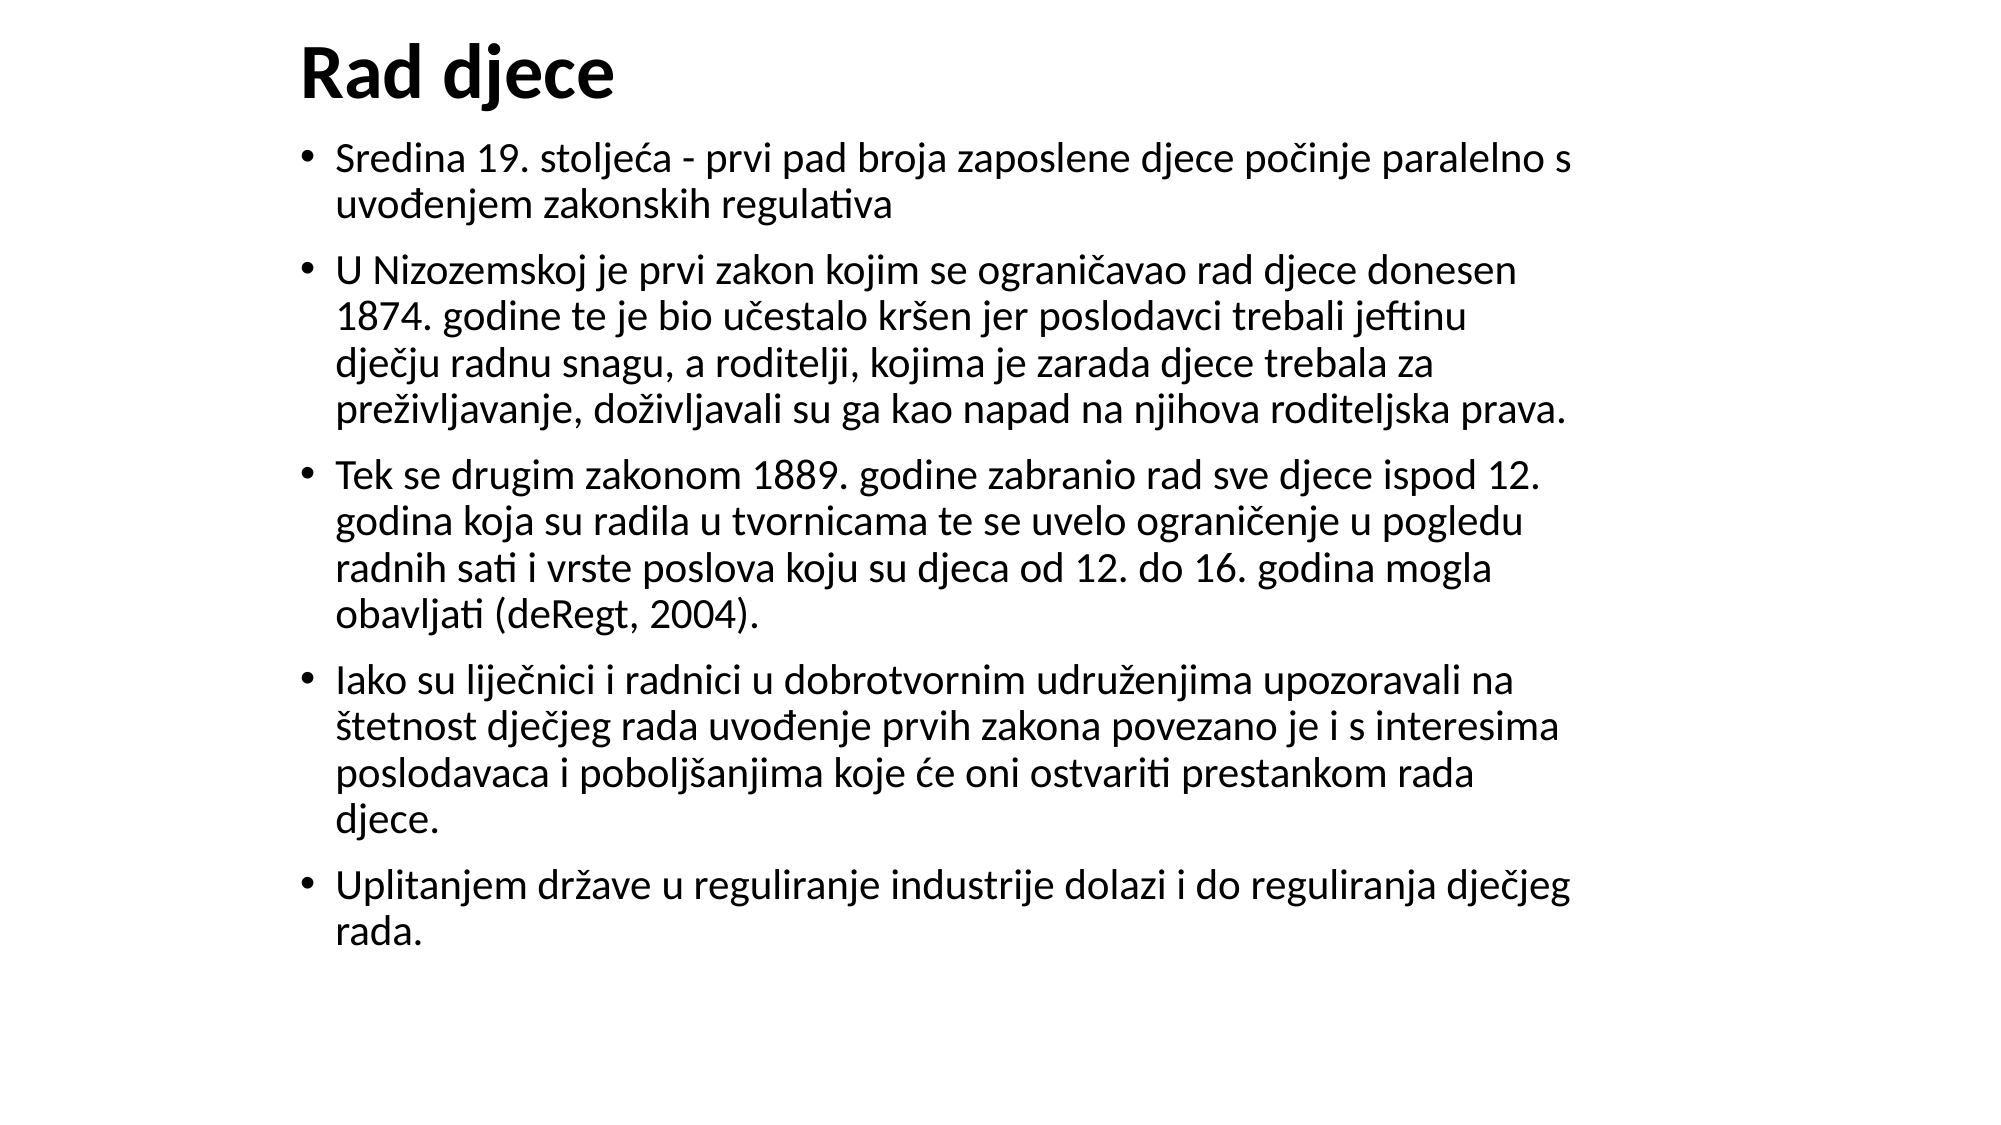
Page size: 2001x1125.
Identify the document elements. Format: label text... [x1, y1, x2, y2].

list Rad djece Sredina 19. stoljeća - prvi pad broja zaposlene djece počinje paralelno s uvođenjem zakonskih regulativa U Nizozemskoj je prvi zakon kojim se ograničavao rad djece donesen 1874. godine te je bio učestalo kršen jer poslodavci trebali jeftinu dječju radnu snagu, a roditelji, kojima je zarada djece trebala za preživljavanje, doživljavali su ga kao napad na njihova roditeljska prava. Tek se drugim zakonom 1889. godine zabranio rad sve djece ispod 12. godina koja su radila u tvornicama te se uvelo ograničenje u pogledu radnih sati i vrste poslova koju su djeca od 12. do 16. godina mogla obavljati (deRegt, 2004). Iako su liječnici i radnici u dobrotvornim udruženjima upozoravali na štetnost dječjeg rada uvođenje prvih zakona povezano je i s interesima poslodavaca i poboljšanjima koje će oni ostvariti prestankom rada djece. Uplitanjem države u reguliranje industrije dolazi i do reguliranja dječjeg rada. [285, 23, 1598, 1006]
